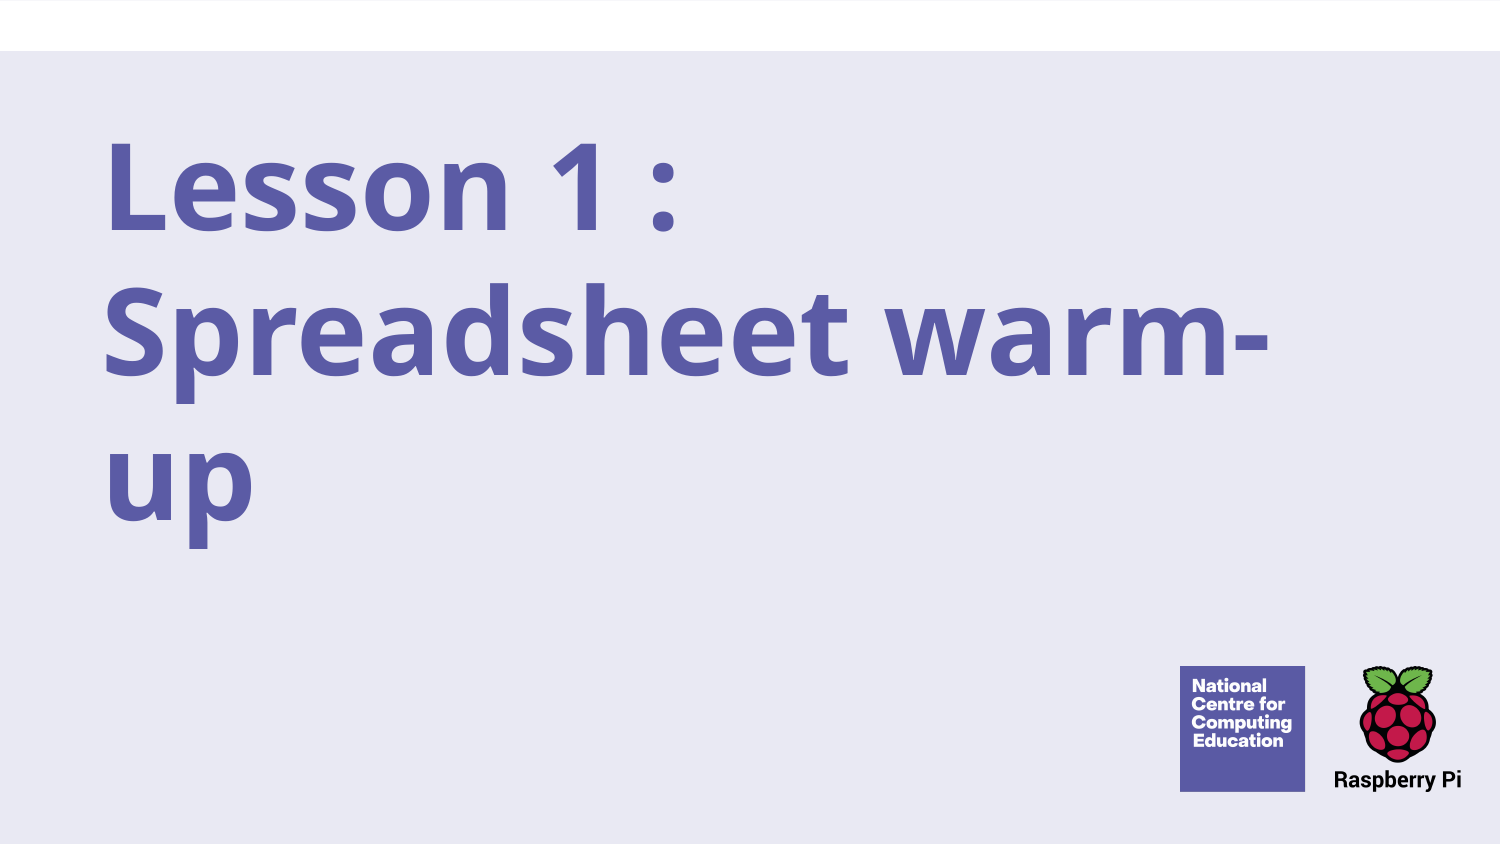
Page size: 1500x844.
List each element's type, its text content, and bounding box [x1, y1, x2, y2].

title Lesson 1 : Spreadsheet warm-up [86, 94, 1415, 429]
picture [1180, 666, 1462, 792]
